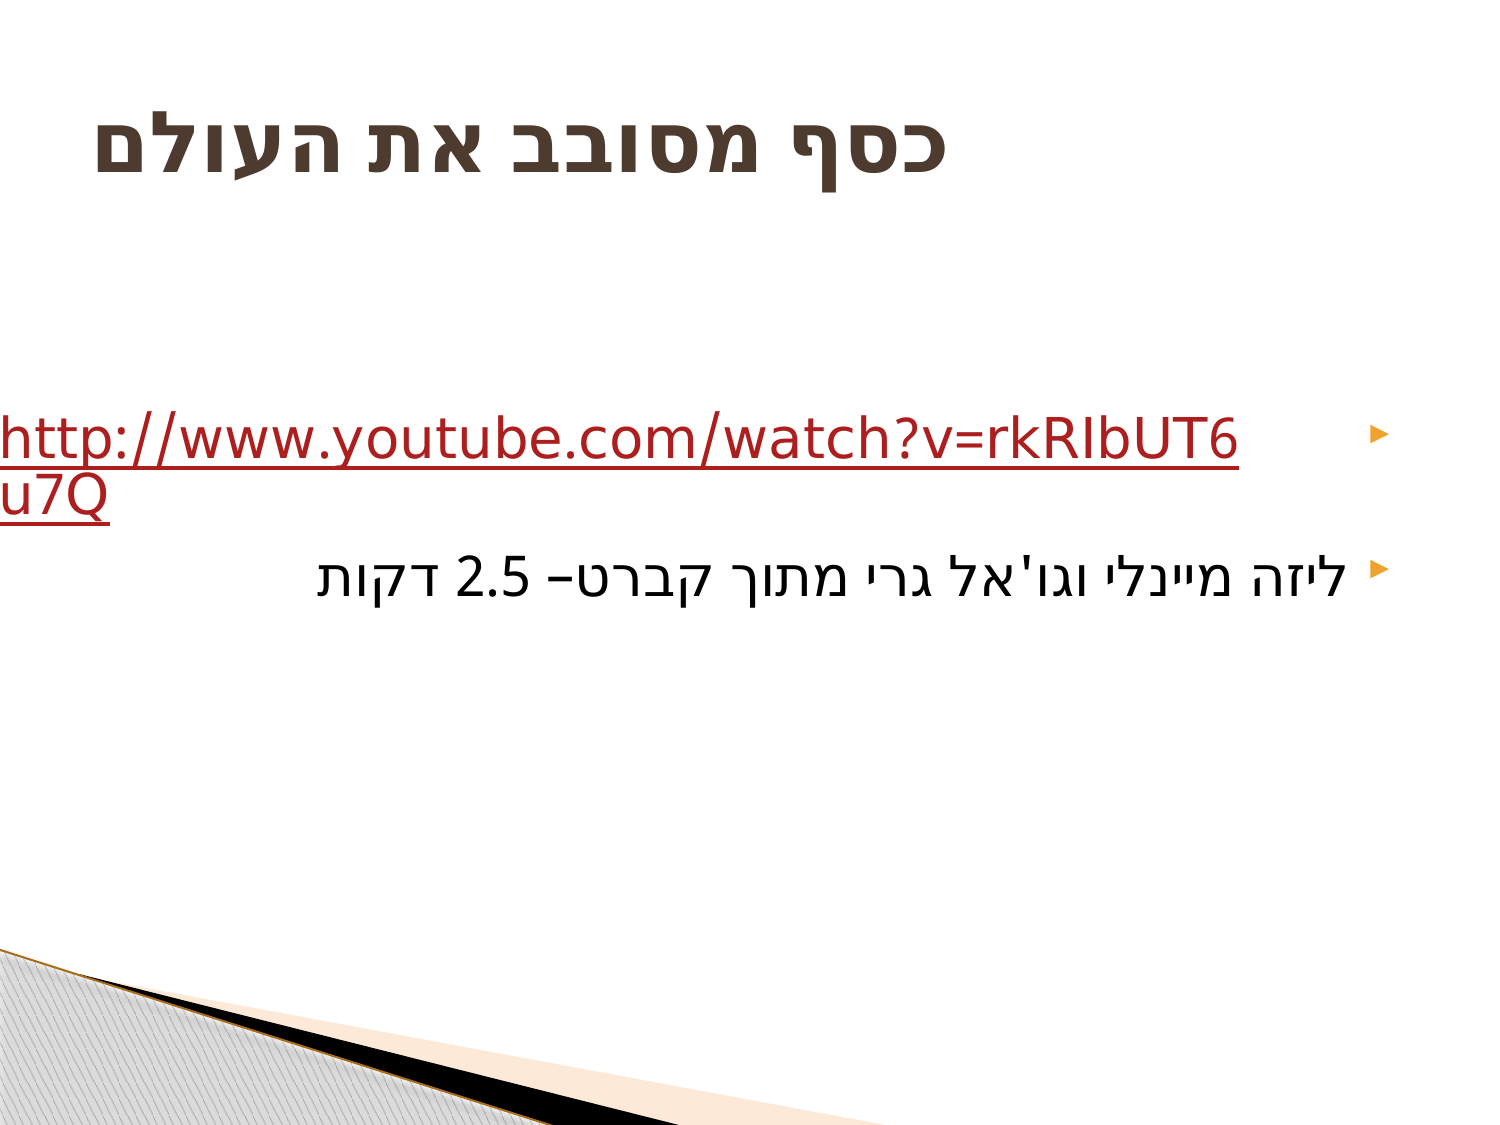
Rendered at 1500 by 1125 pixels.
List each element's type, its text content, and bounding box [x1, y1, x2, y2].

list http://www.youtube.com/watch?v=rkRIbUT6u7Q ליזה מיינלי וגו'אל גרי מתוך קברט– 2.5 דקות [75, 243, 1425, 986]
title כסף מסובב את העולם [75, 45, 1425, 233]
